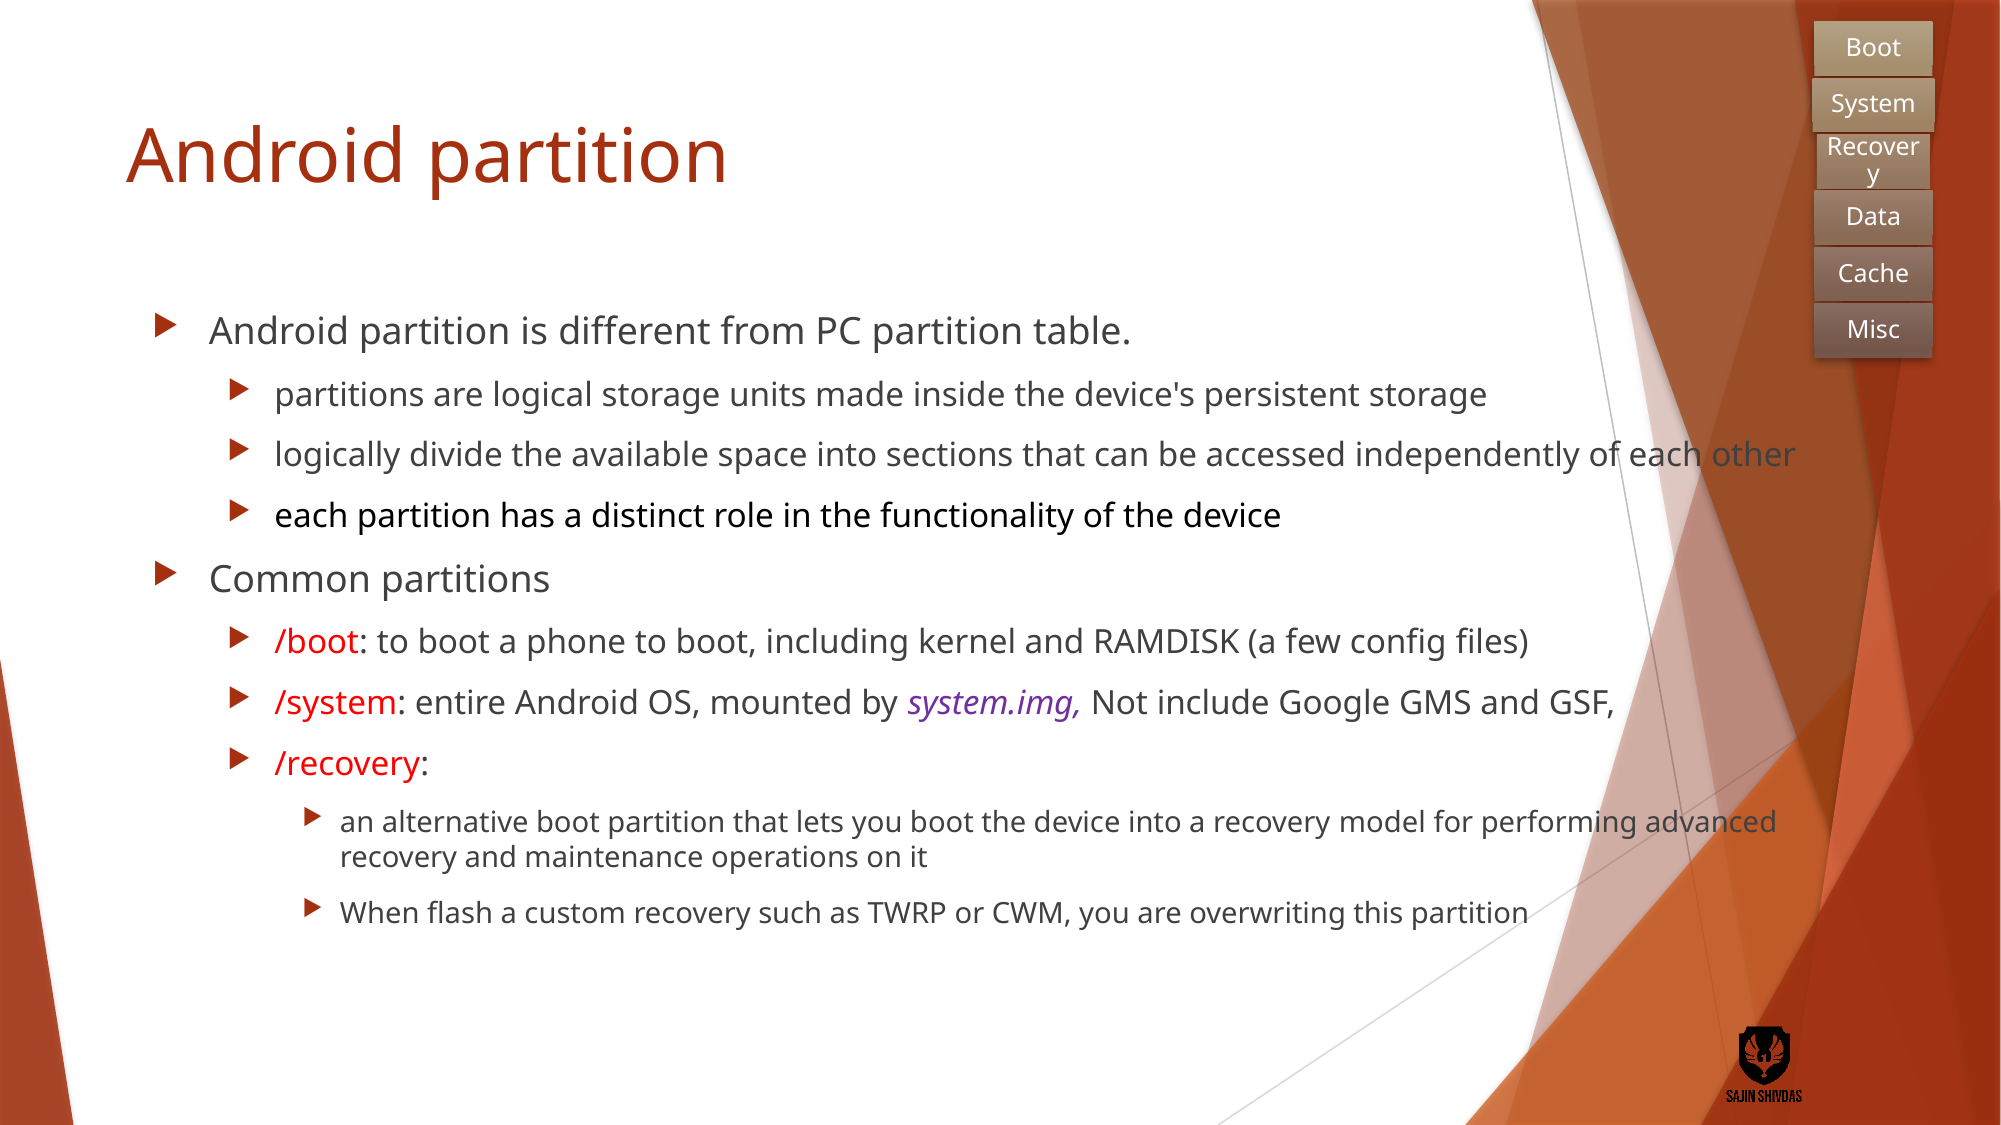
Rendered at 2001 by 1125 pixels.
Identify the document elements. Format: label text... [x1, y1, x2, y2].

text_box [1797, 21, 1950, 358]
title Android partition [111, 99, 1522, 317]
picture [1718, 1018, 1812, 1112]
list Android partition is different from PC partition table. partitions are logical storage units made inside the device's persistent storage logically divide the available space into sections that can be accessed independently of each other each partition has a distinct role in the functionality of the device Common partitions /boot: to boot a phone to boot, including kernel and RAMDISK (a few config files) /system: entire Android OS, mounted by system.img, Not include Google GMS and GSF, /recovery: an alternative boot partition that lets you boot the device into a recovery model for performing advanced recovery and maintenance operations on it When flash a custom recovery such as TWRP or CWM, you are overwriting this partition [137, 299, 1819, 1014]
